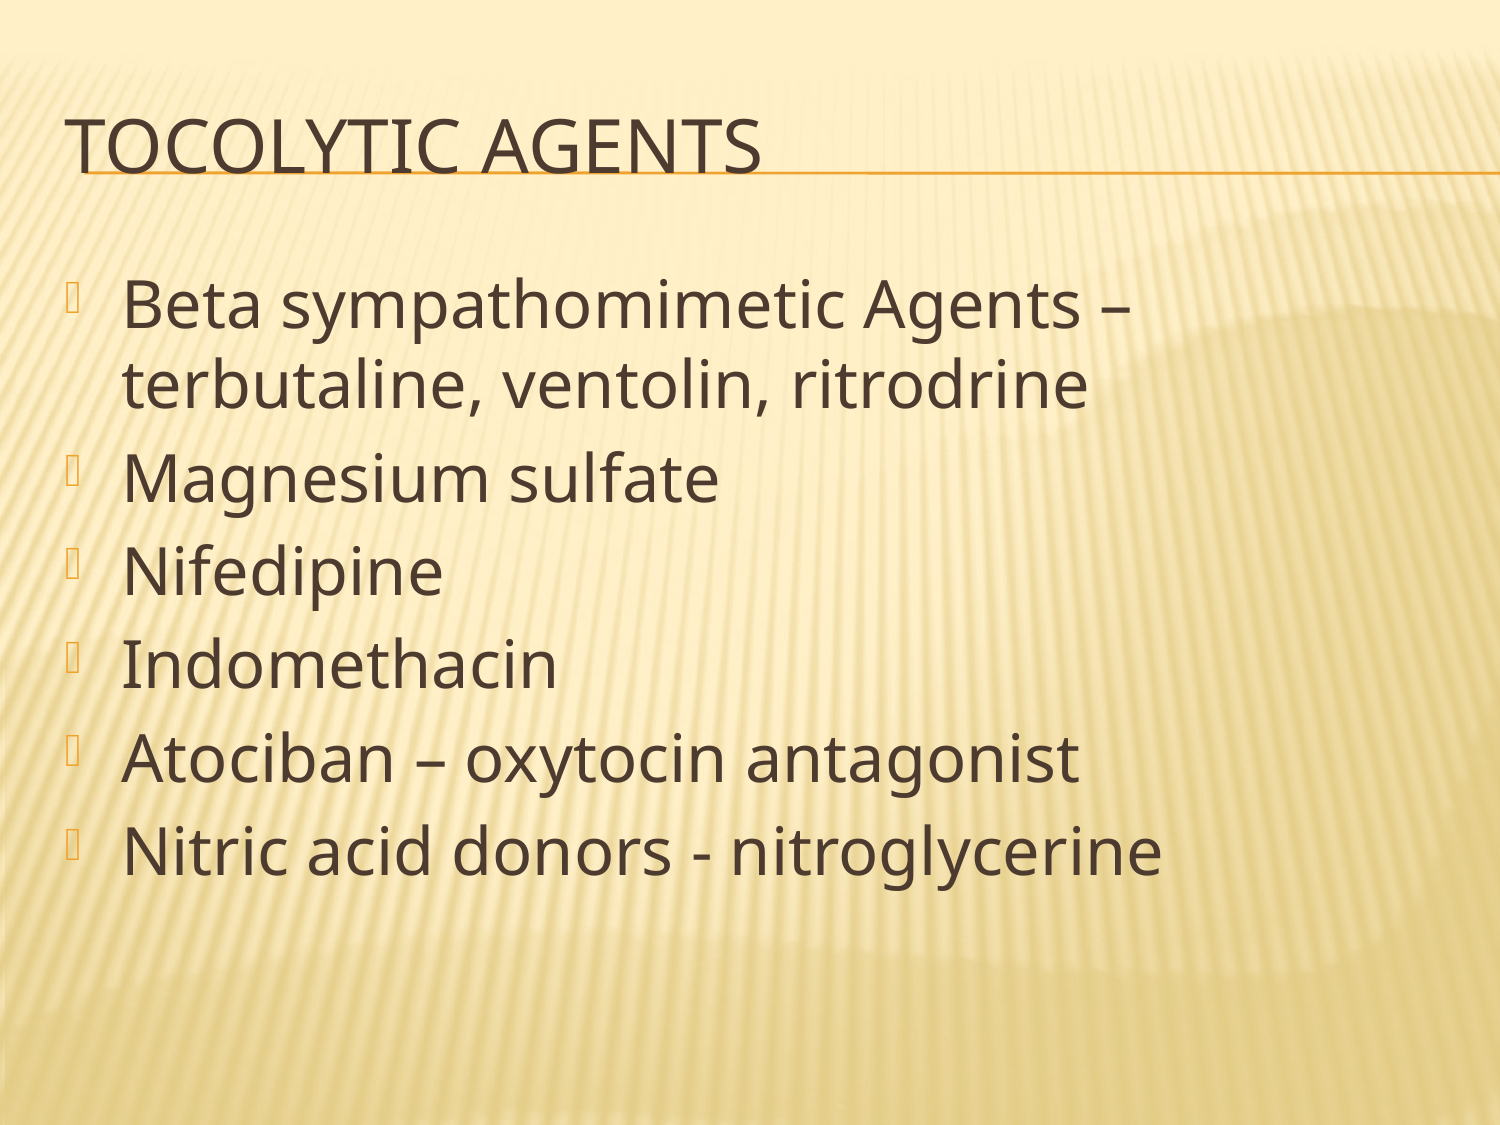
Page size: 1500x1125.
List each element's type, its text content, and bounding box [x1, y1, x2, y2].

title Tocolytic agents [50, 75, 1475, 213]
list Beta sympathomimetic Agents – terbutaline, ventolin, ritrodrine Magnesium sulfate Nifedipine Indomethacin Atociban – oxytocin antagonist Nitric acid donors - nitroglycerine [50, 254, 1475, 998]
